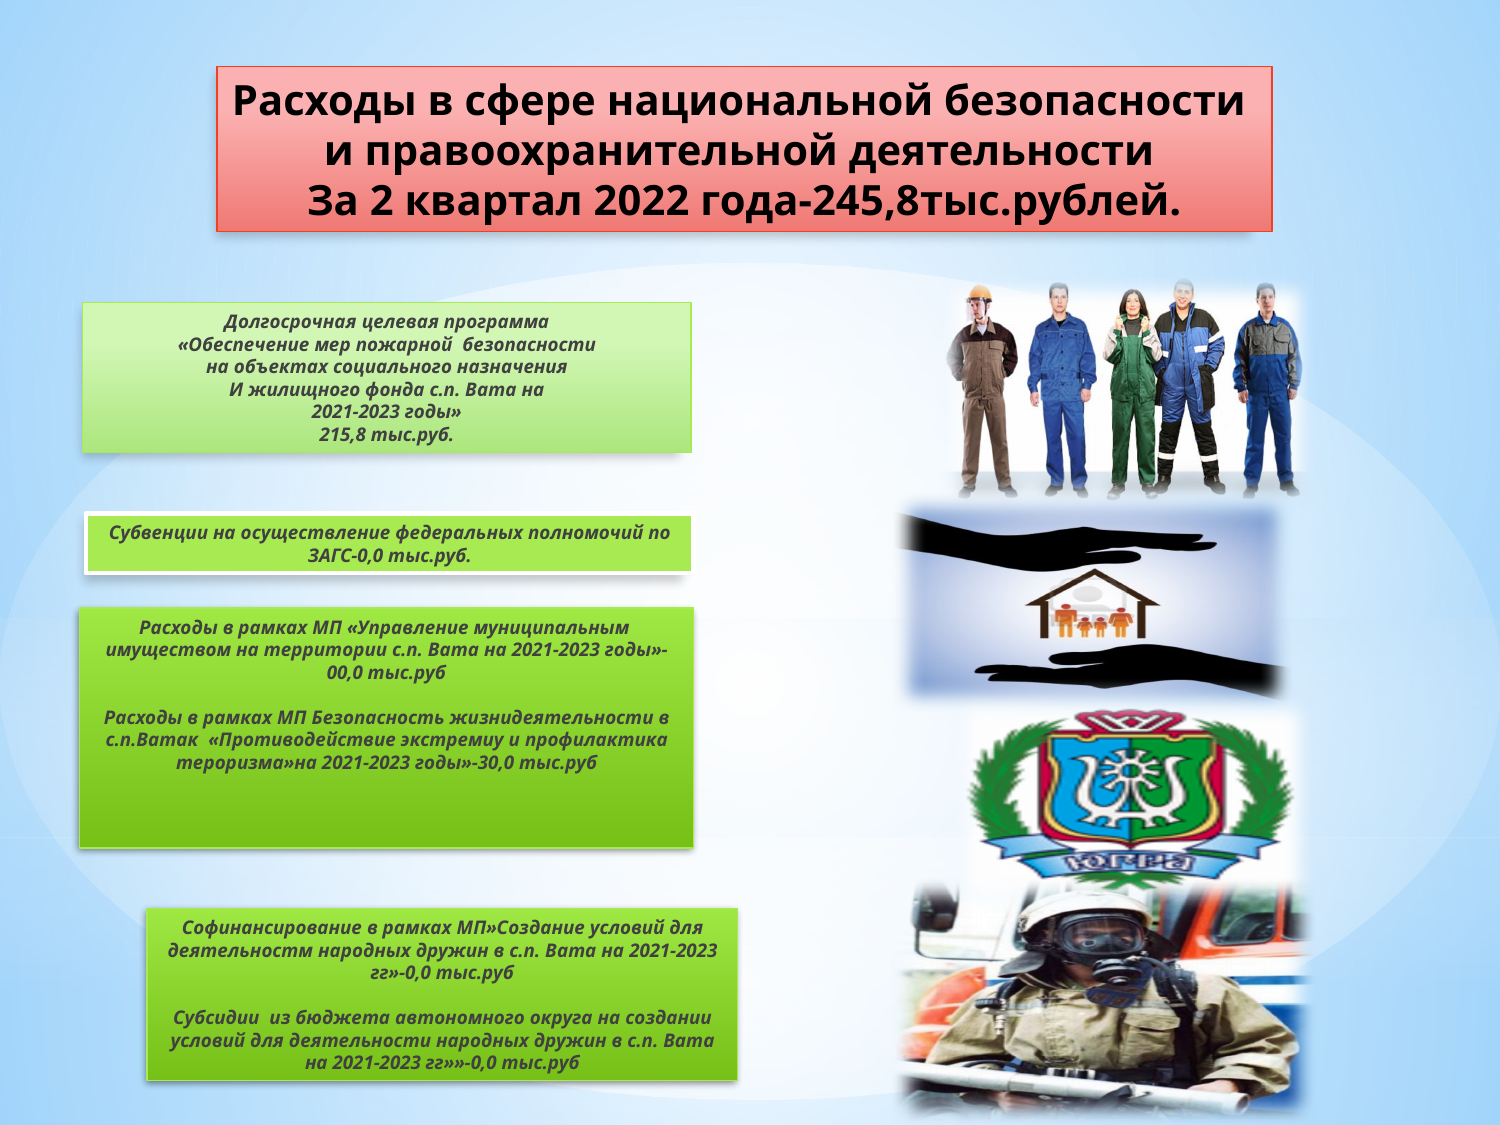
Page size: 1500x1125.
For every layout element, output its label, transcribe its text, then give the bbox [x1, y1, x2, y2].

text_box Долгосрочная целевая программа «Обеспечение мер пожарной безопасности на объектах социального назначения И жилищного фонда с.п. Вата на 2021-2023 годы» 215,8 тыс.руб. [82, 302, 692, 453]
text_box Расходы в сфере национальной безопасности и правоохранительной деятельности За 2 квартал 2022 года-245,8тыс.рублей. [216, 66, 1273, 232]
text_box Софинансирование в рамках МП»Создание условий для деятельностм народных дружин в с.п. Вата на 2021-2023 гг»-0,0 тыс.руб Субсидии из бюджета автономного округа на создании условий для деятельности народных дружин в с.п. Вата на 2021-2023 гг»»-0,0 тыс.руб [146, 908, 738, 1081]
text_box Расходы в рамках МП «Управление муниципальным имуществом на территории с.п. Вата на 2021-2023 годы»-00,0 тыс.руб Расходы в рамках МП Безопасность жизнидеятельности в с.п.Ватак «Противодействие экстремиу и профилактика тероризма»на 2021-2023 годы»-30,0 тыс.руб [79, 607, 694, 849]
picture [891, 273, 1318, 1125]
text_box Субвенции на осуществление федеральных полномочий по ЗАГС-0,0 тыс.руб. [84, 511, 696, 575]
